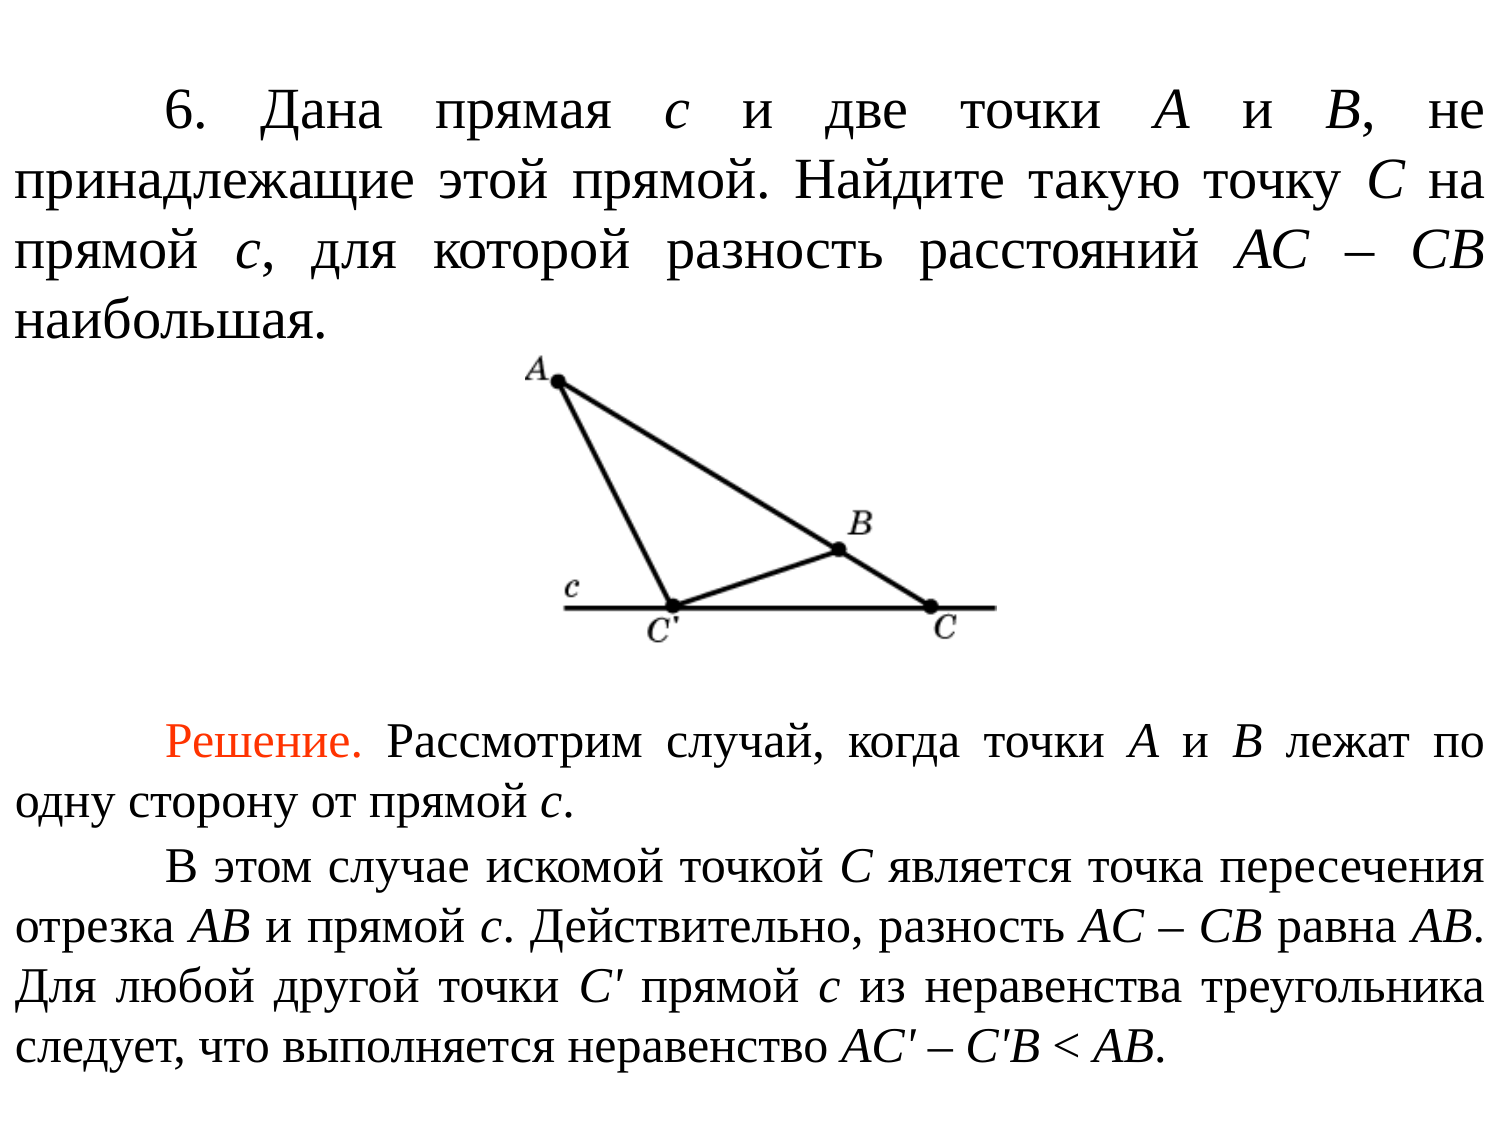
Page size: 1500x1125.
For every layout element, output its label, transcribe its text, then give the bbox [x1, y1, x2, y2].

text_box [0, 349, 1500, 1083]
text_box 6. Дана прямая с и две точки А и В, не принадлежащие этой прямой. Найдите такую точку С на прямой c, для которой разность расстояний АС – СВ наибольшая. [0, 62, 1500, 349]
